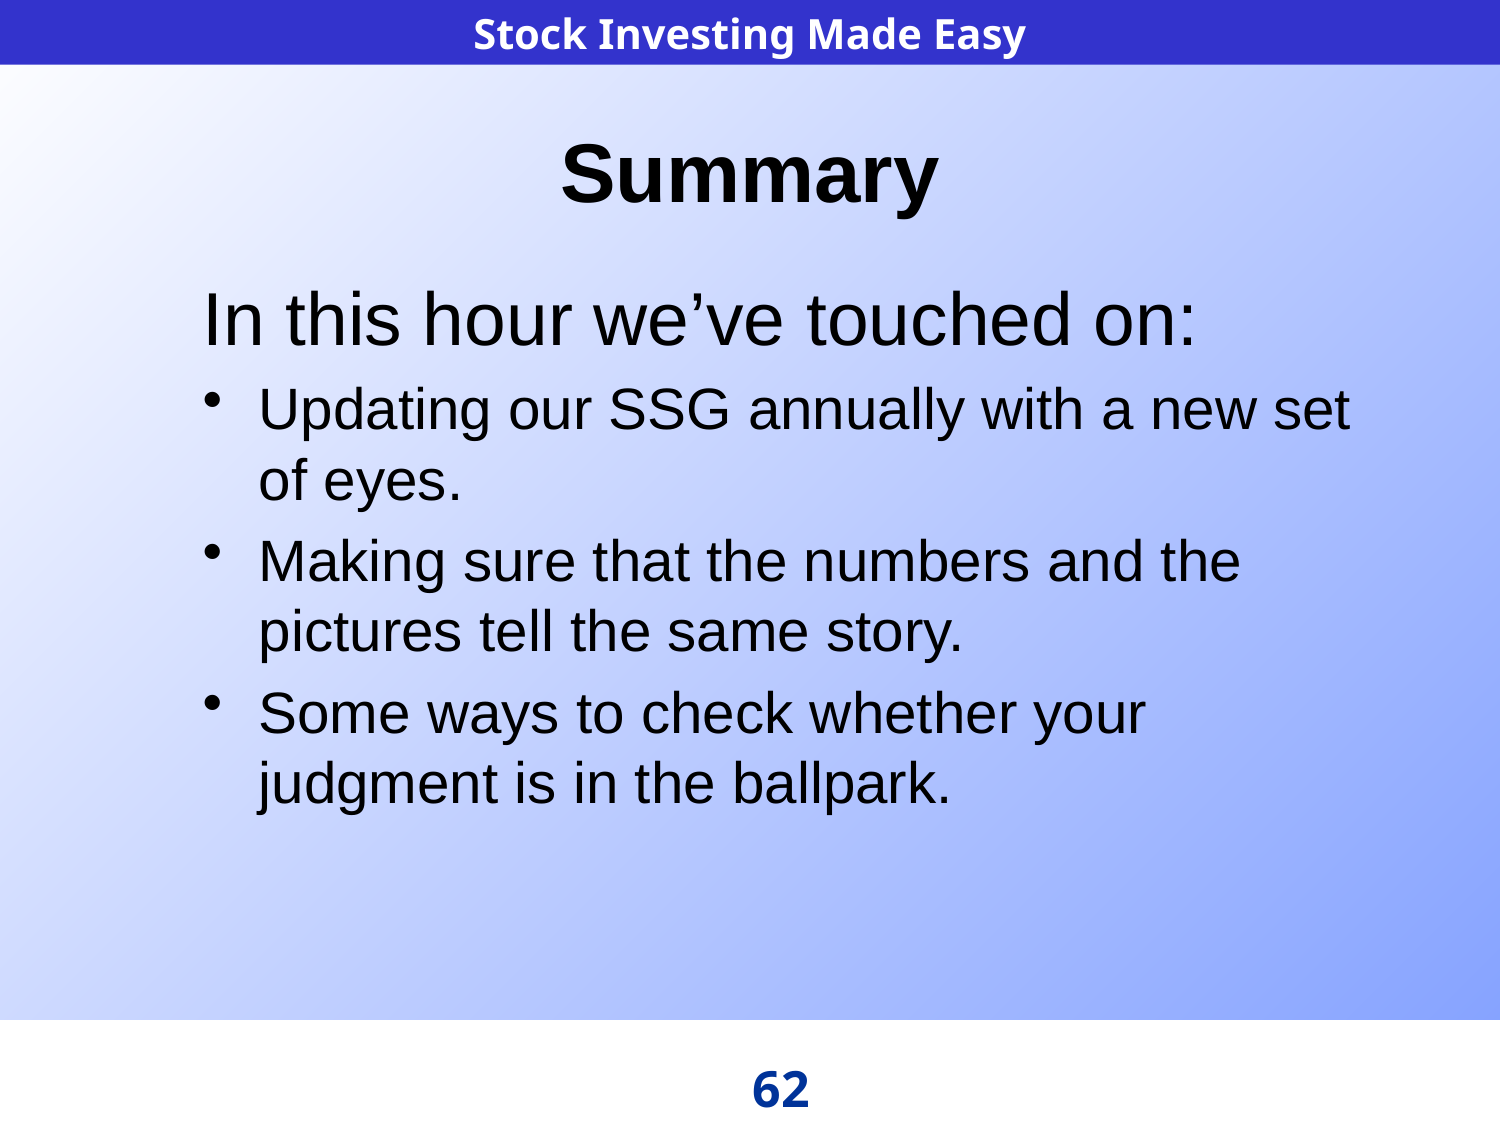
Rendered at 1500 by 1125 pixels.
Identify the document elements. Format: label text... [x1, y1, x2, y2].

text_box 62 [512, 1049, 825, 1125]
list In this hour we’ve touched on: Updating our SSG annually with a new set of eyes. Making sure that the numbers and the pictures tell the same story. Some ways to check whether your judgment is in the ballpark. [187, 262, 1400, 975]
title Summary [112, 75, 1388, 263]
